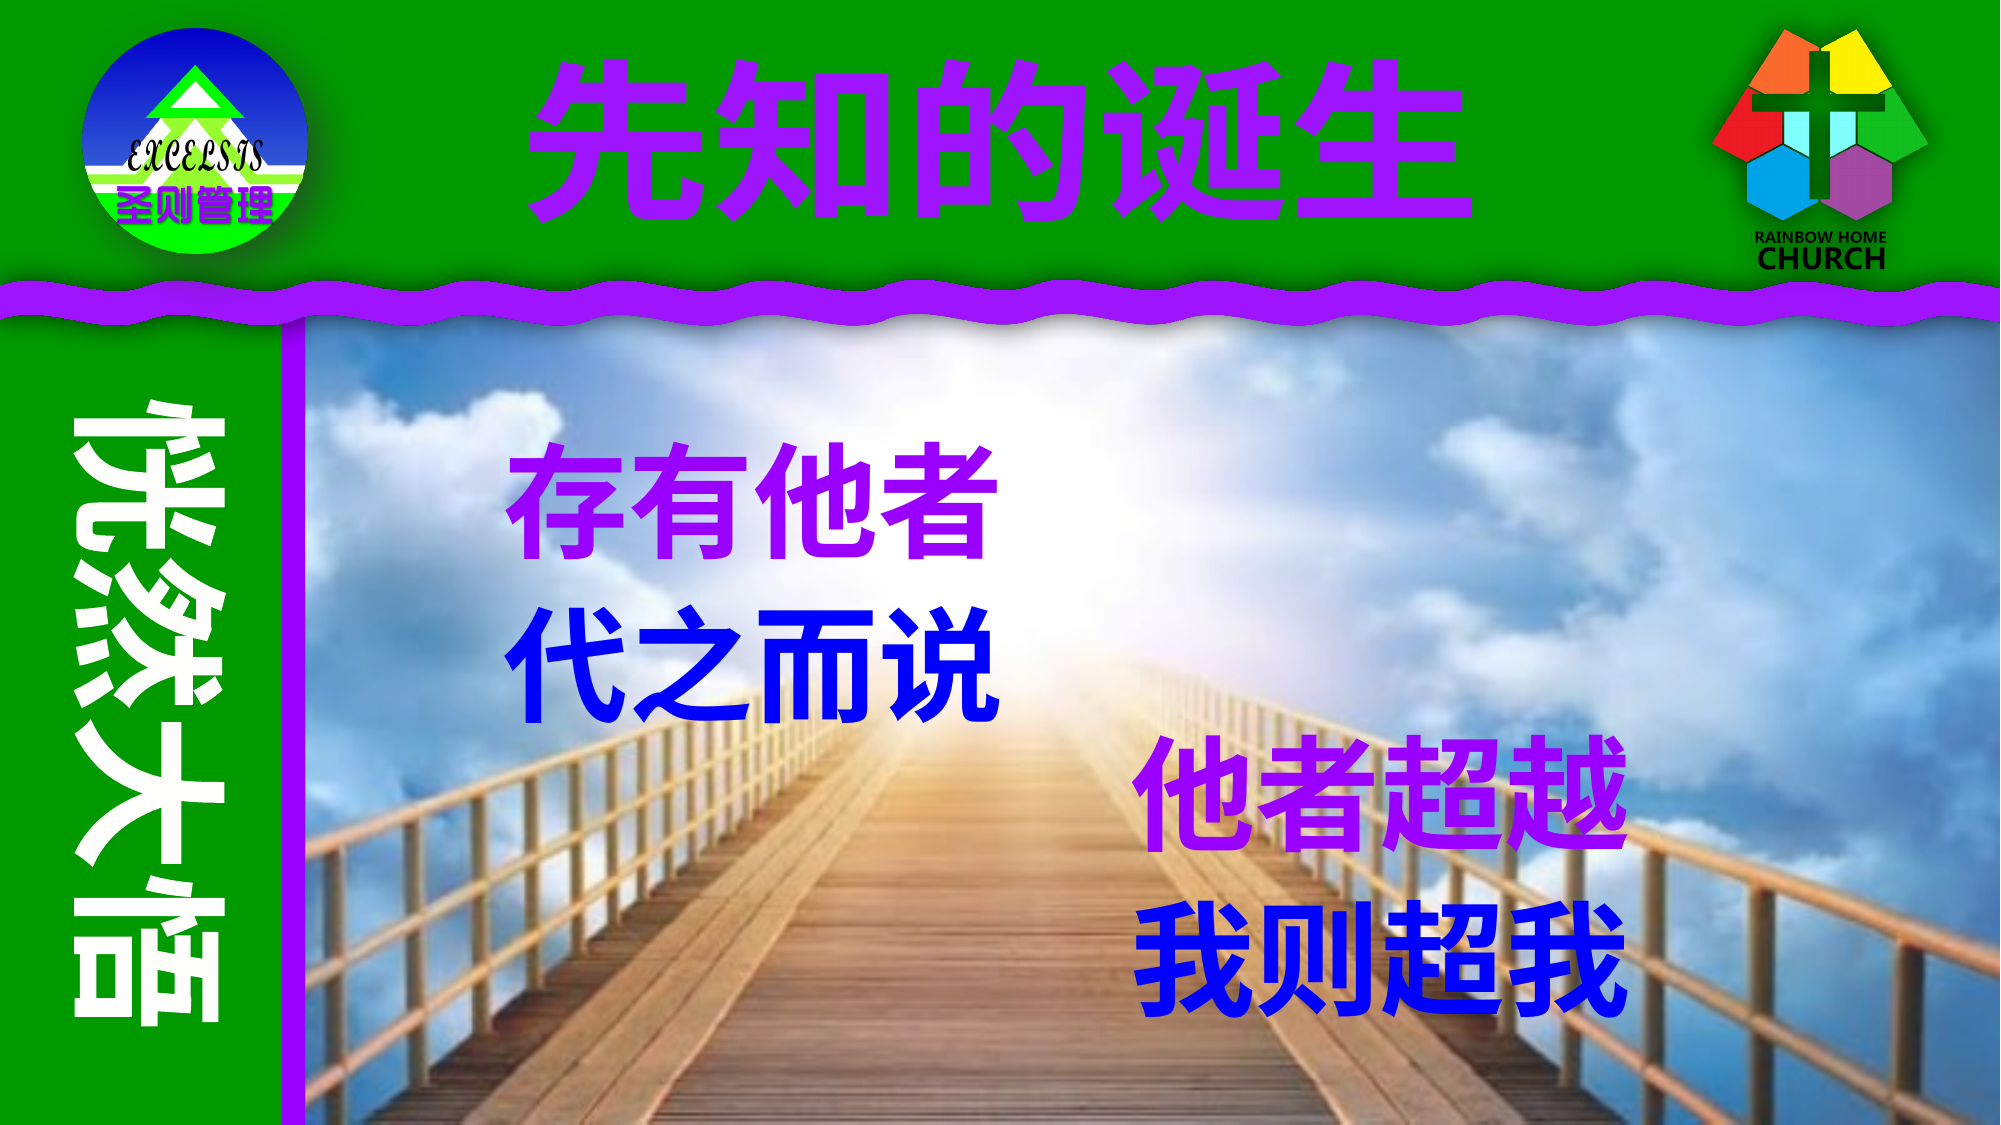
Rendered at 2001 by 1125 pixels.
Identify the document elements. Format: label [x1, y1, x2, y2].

text_box [0, 0, 2000, 1125]
